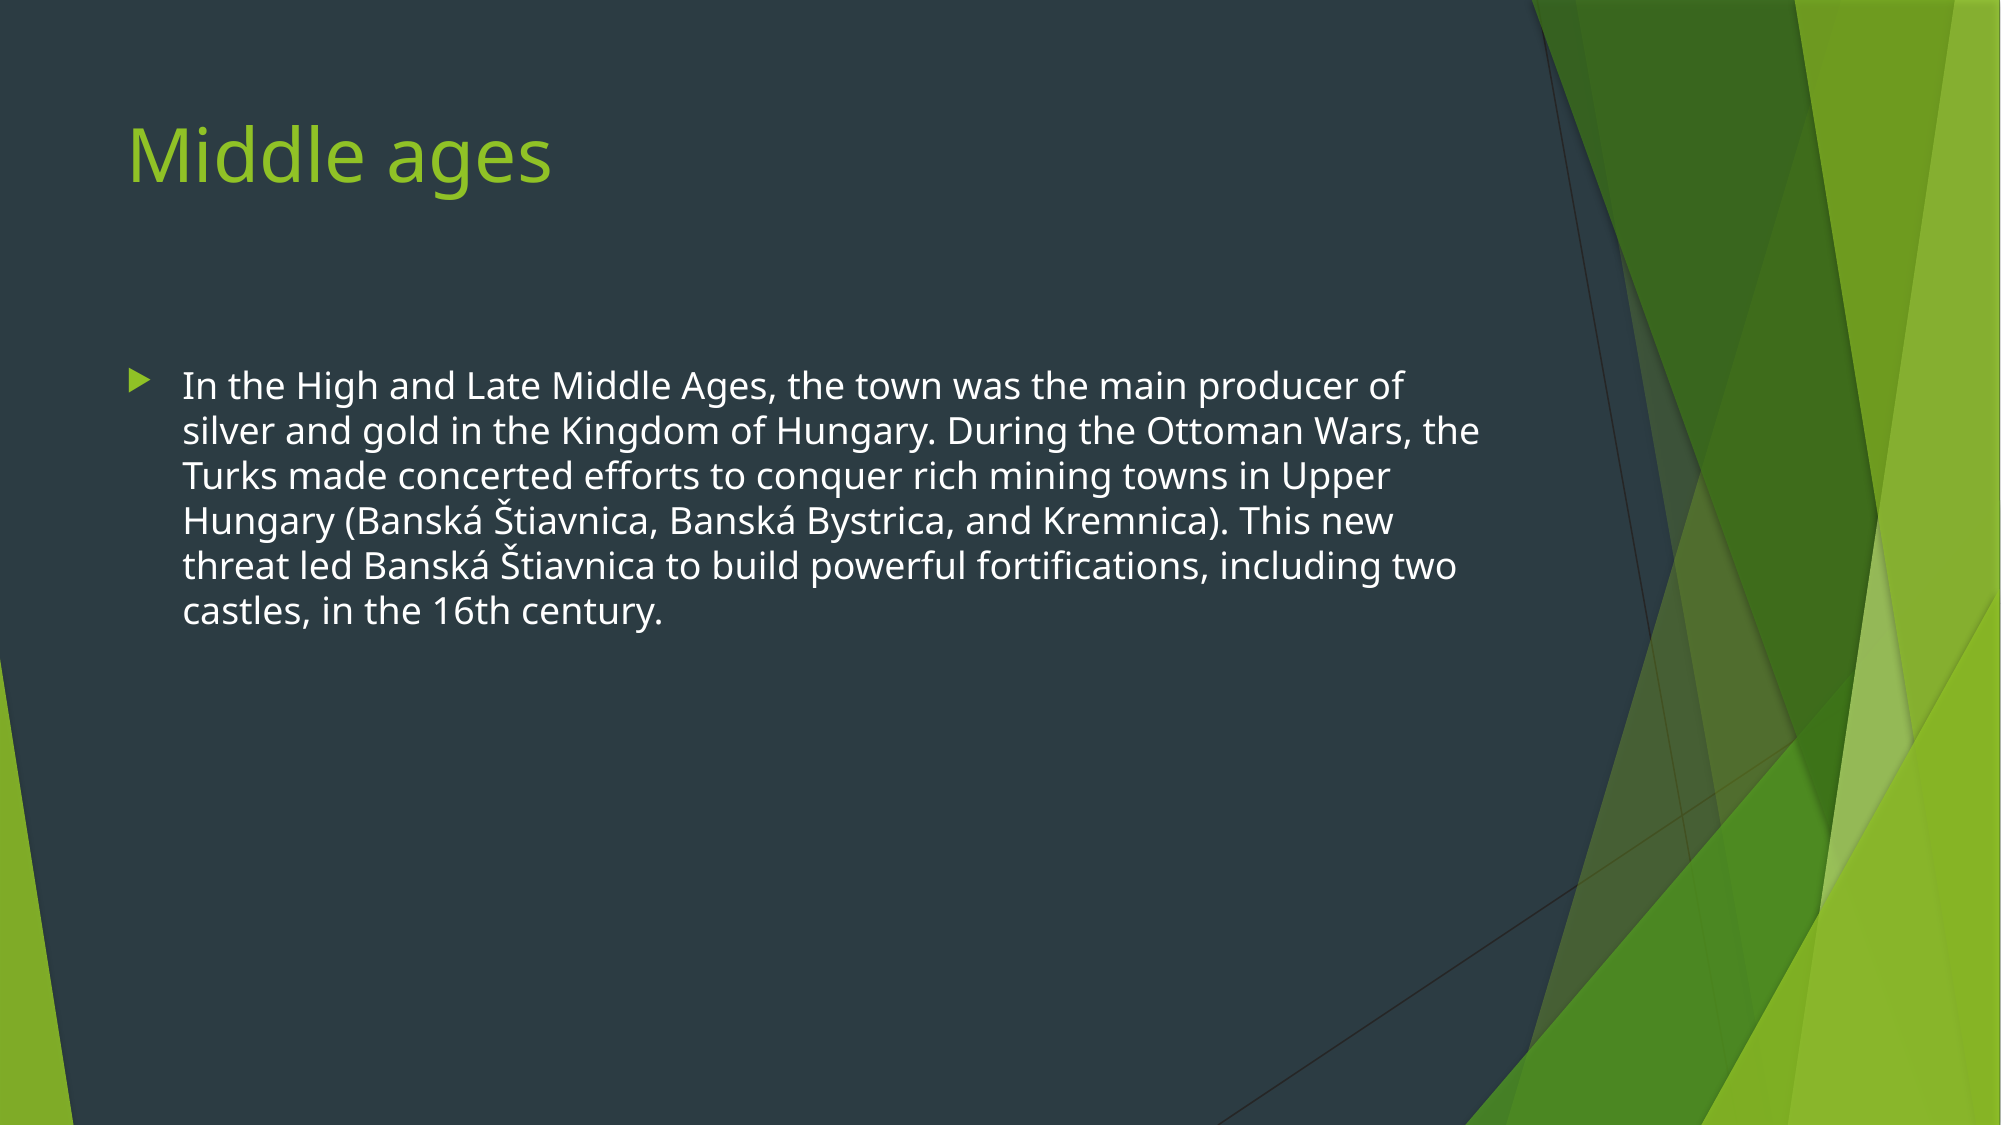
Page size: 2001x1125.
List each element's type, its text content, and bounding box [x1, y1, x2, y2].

title Middle ages [111, 99, 1522, 317]
list In the High and Late Middle Ages, the town was the main producer of silver and gold in the Kingdom of Hungary. During the Ottoman Wars, the Turks made concerted efforts to conquer rich mining towns in Upper Hungary (Banská Štiavnica, Banská Bystrica, and Kremnica). This new threat led Banská Štiavnica to build powerful fortifications, including two castles, in the 16th century. [111, 354, 1522, 992]
